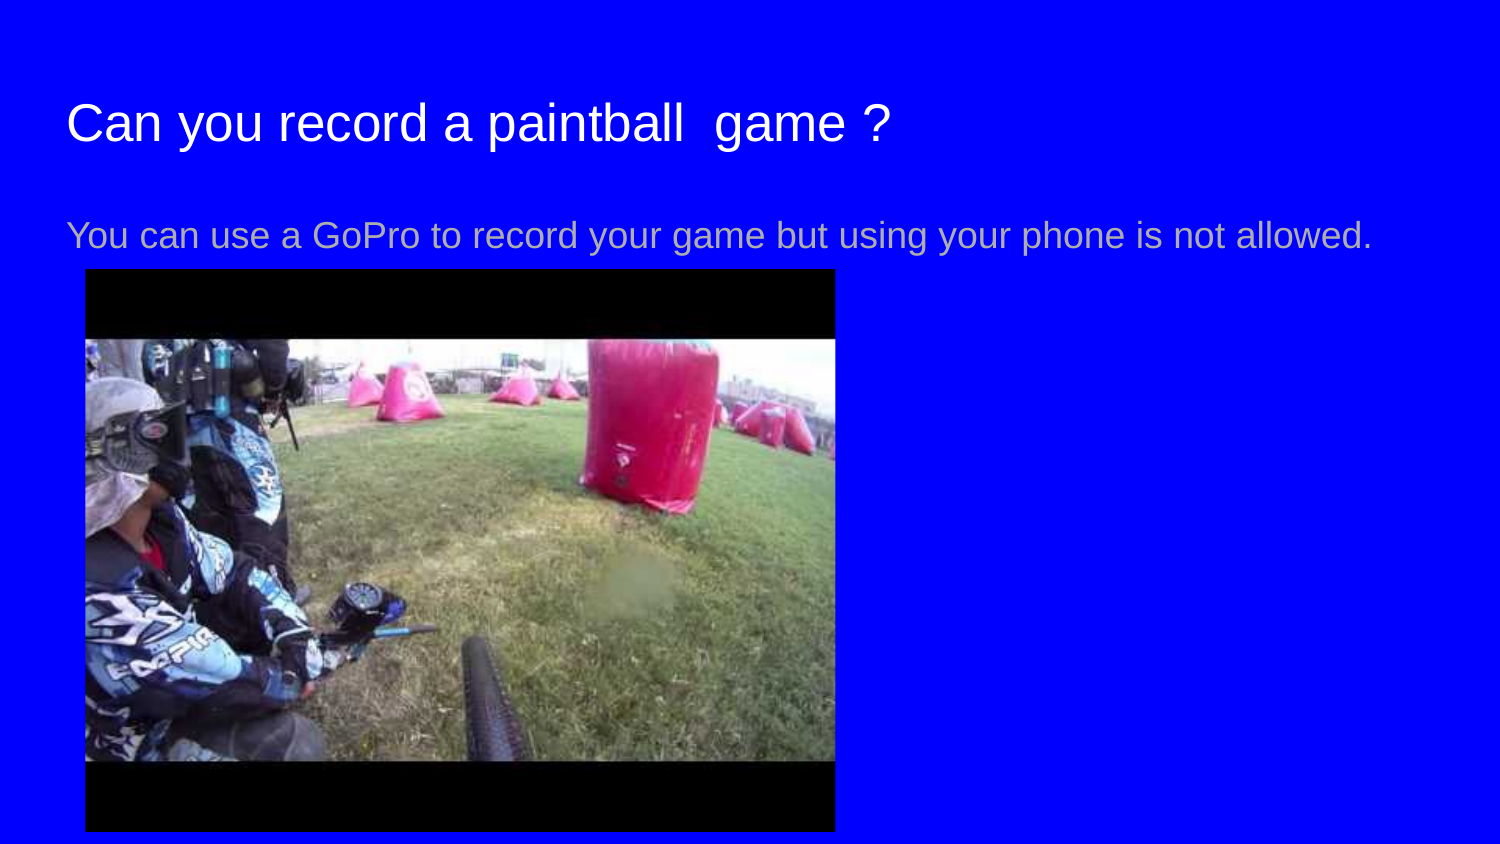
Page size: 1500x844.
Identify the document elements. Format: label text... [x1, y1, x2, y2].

title Can you record a paintball game ? [50, 72, 1450, 168]
list You can use a GoPro to record your game but using your phone is not allowed. [50, 188, 1450, 750]
text_box [85, 269, 836, 833]
